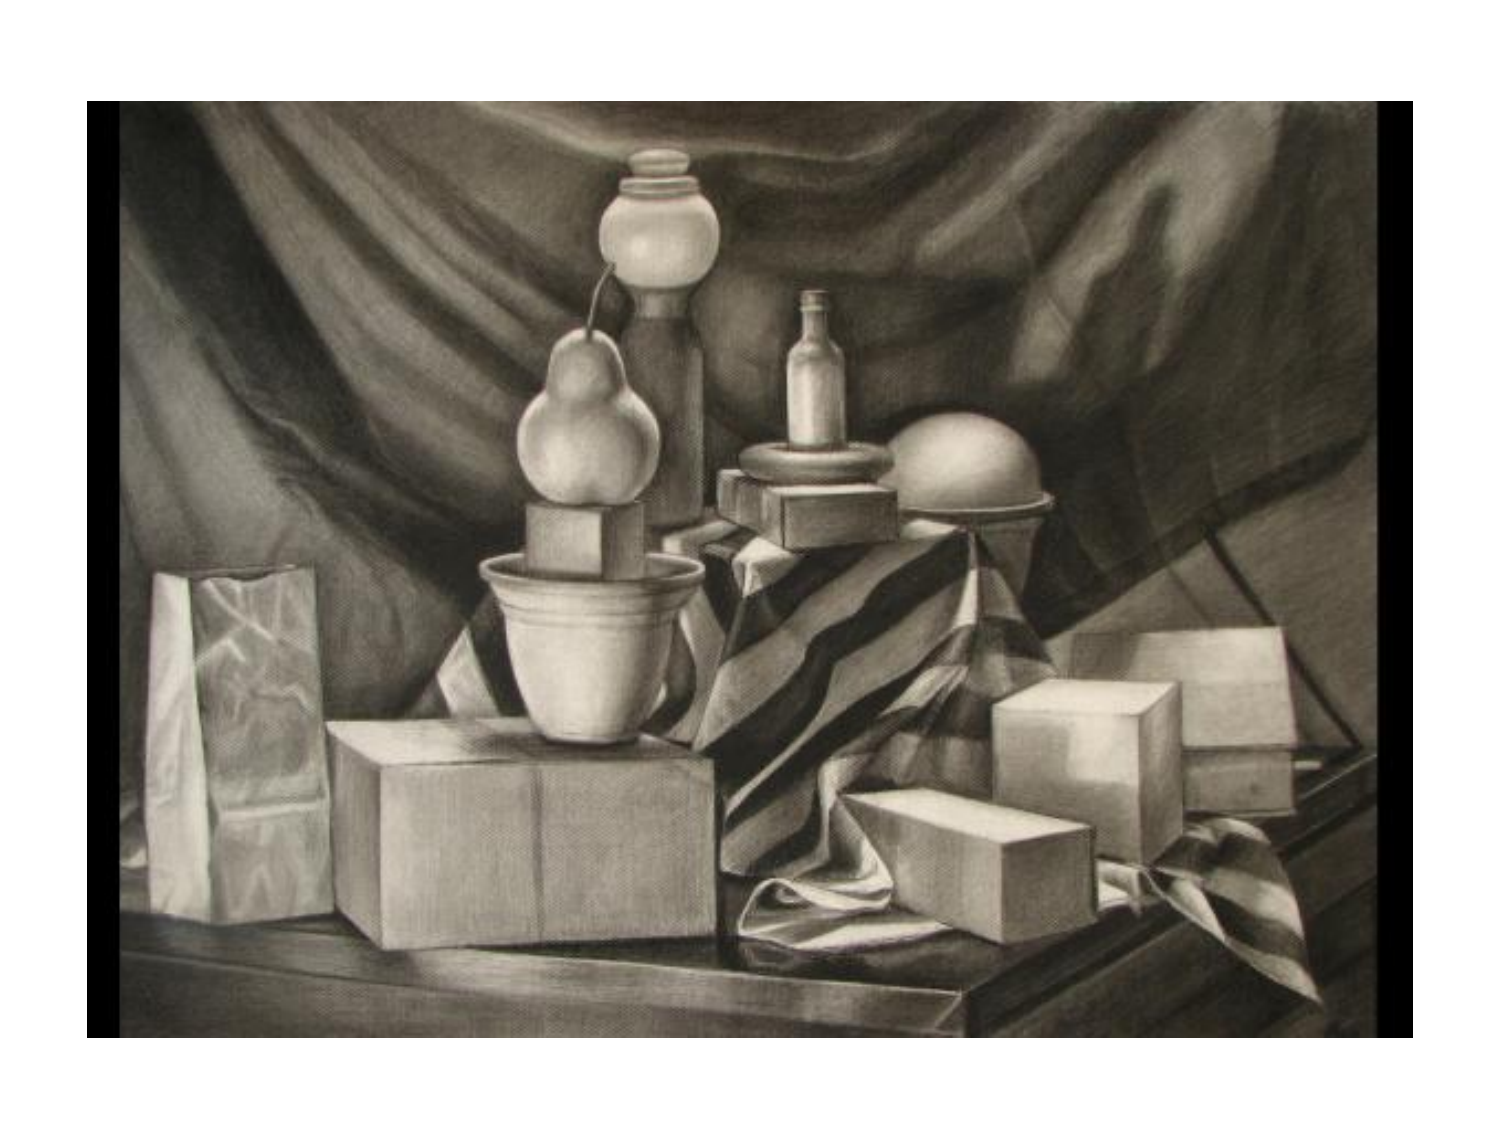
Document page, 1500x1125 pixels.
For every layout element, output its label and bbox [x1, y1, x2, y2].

picture [87, 100, 1413, 1038]
